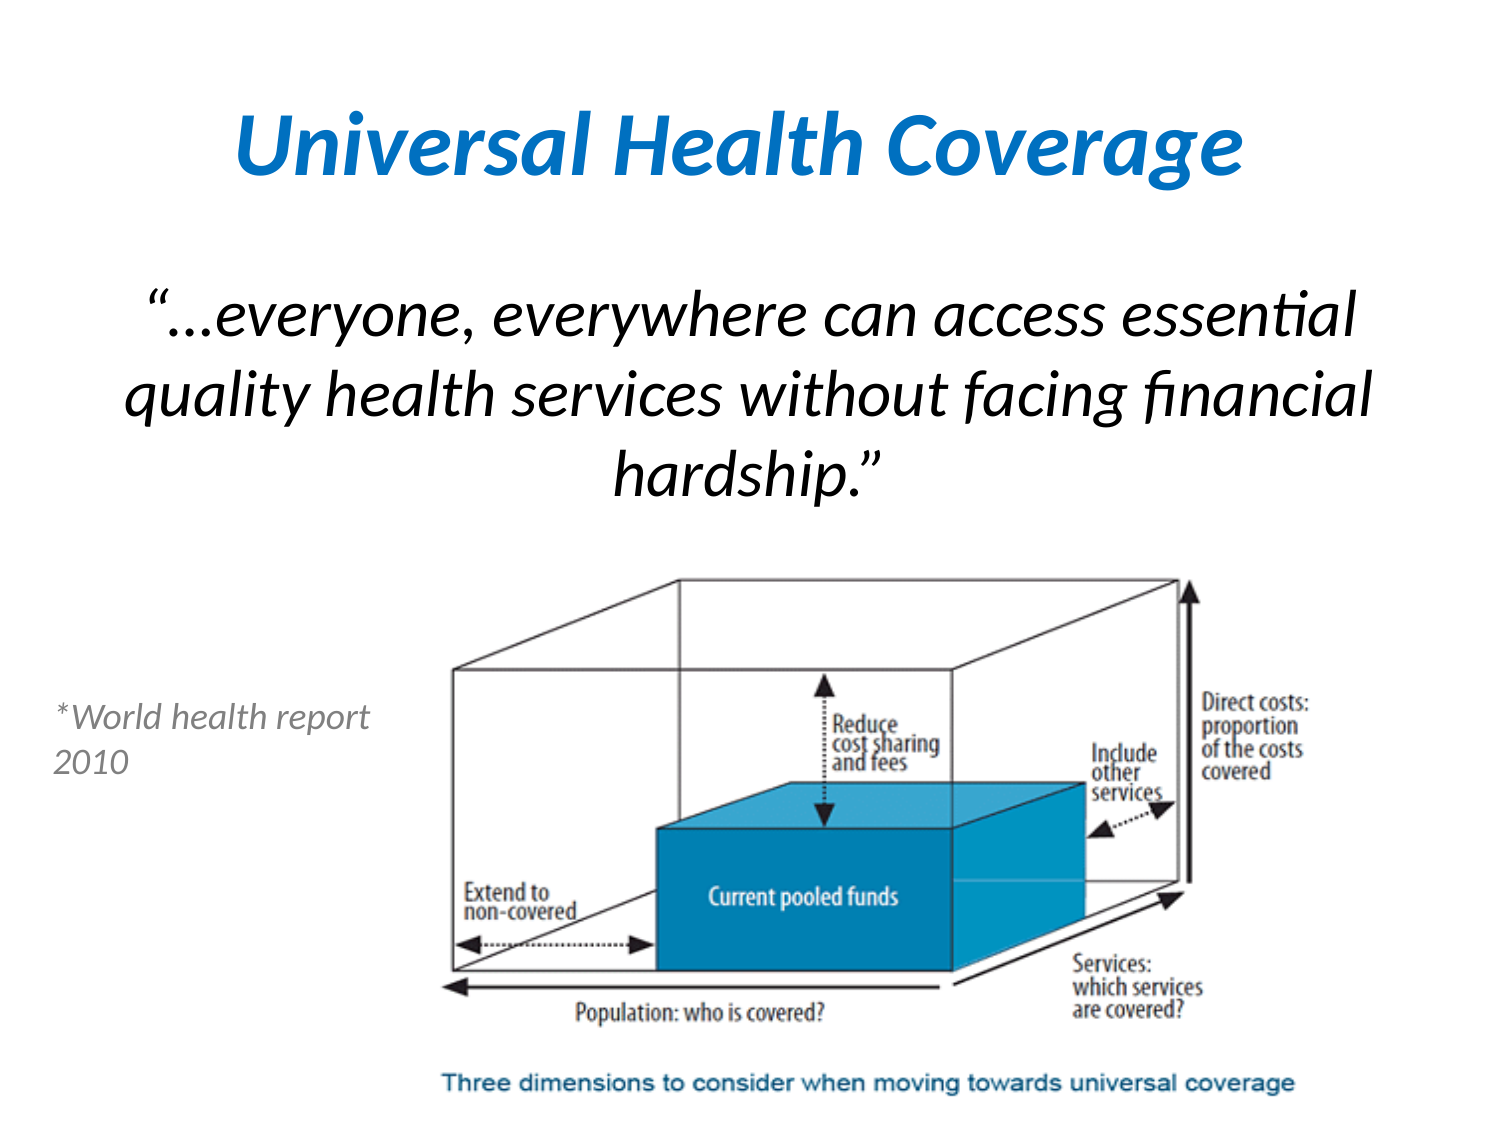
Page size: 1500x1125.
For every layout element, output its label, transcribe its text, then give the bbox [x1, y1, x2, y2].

title Universal Health Coverage [75, 45, 1425, 233]
picture [421, 546, 1316, 1125]
list “…everyone, everywhere can access essential quality health services without facing financial hardship.” [75, 262, 1425, 1005]
text_box *World health report 2010 [37, 685, 416, 835]
